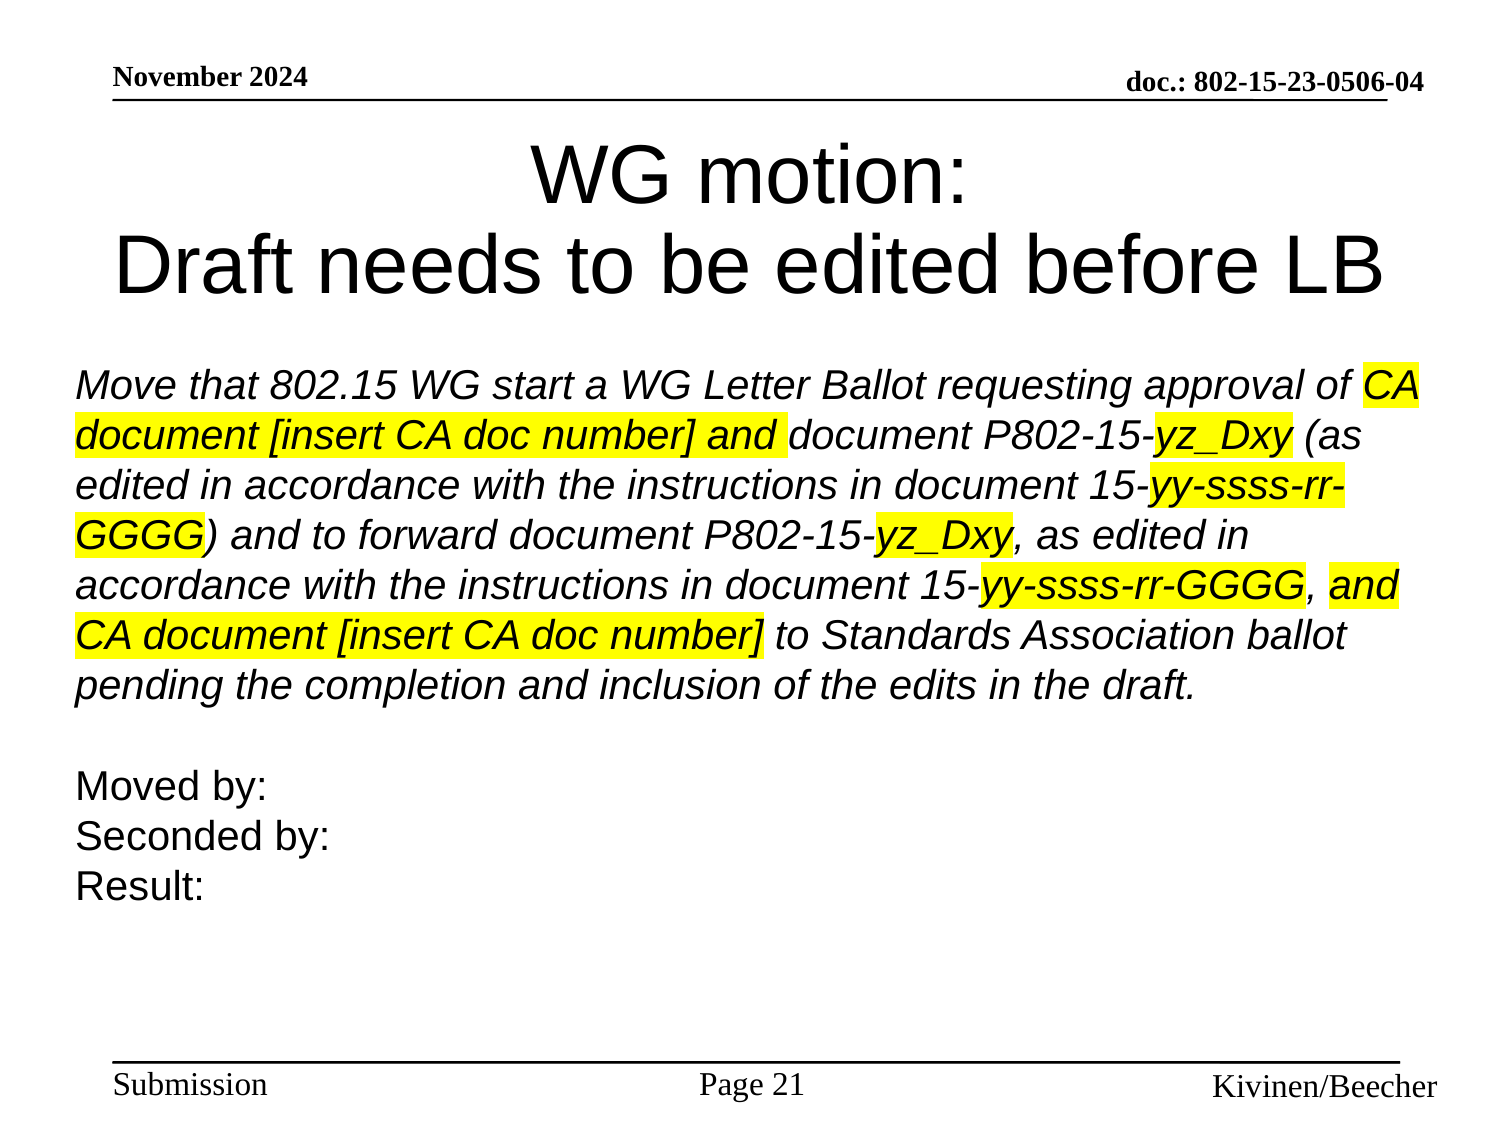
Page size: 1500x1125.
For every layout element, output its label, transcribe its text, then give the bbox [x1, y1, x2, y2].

text_box Move that 802.15 WG start a WG Letter Ballot requesting approval of CA document [insert CA doc number] and document P802-15-yz_Dxy (as edited in accordance with the instructions in document 15-yy-ssss-rr-GGGG) and to forward document P802-15-yz_Dxy, as edited in accordance with the instructions in document 15-yy-ssss-rr-GGGG, and CA document [insert CA doc number] to Standards Association ballot pending the completion and inclusion of the edits in the draft. Moved by: Seconded by: Result: [74, 357, 1425, 1010]
title WG motion: Draft needs to be edited before LB [37, 127, 1463, 316]
